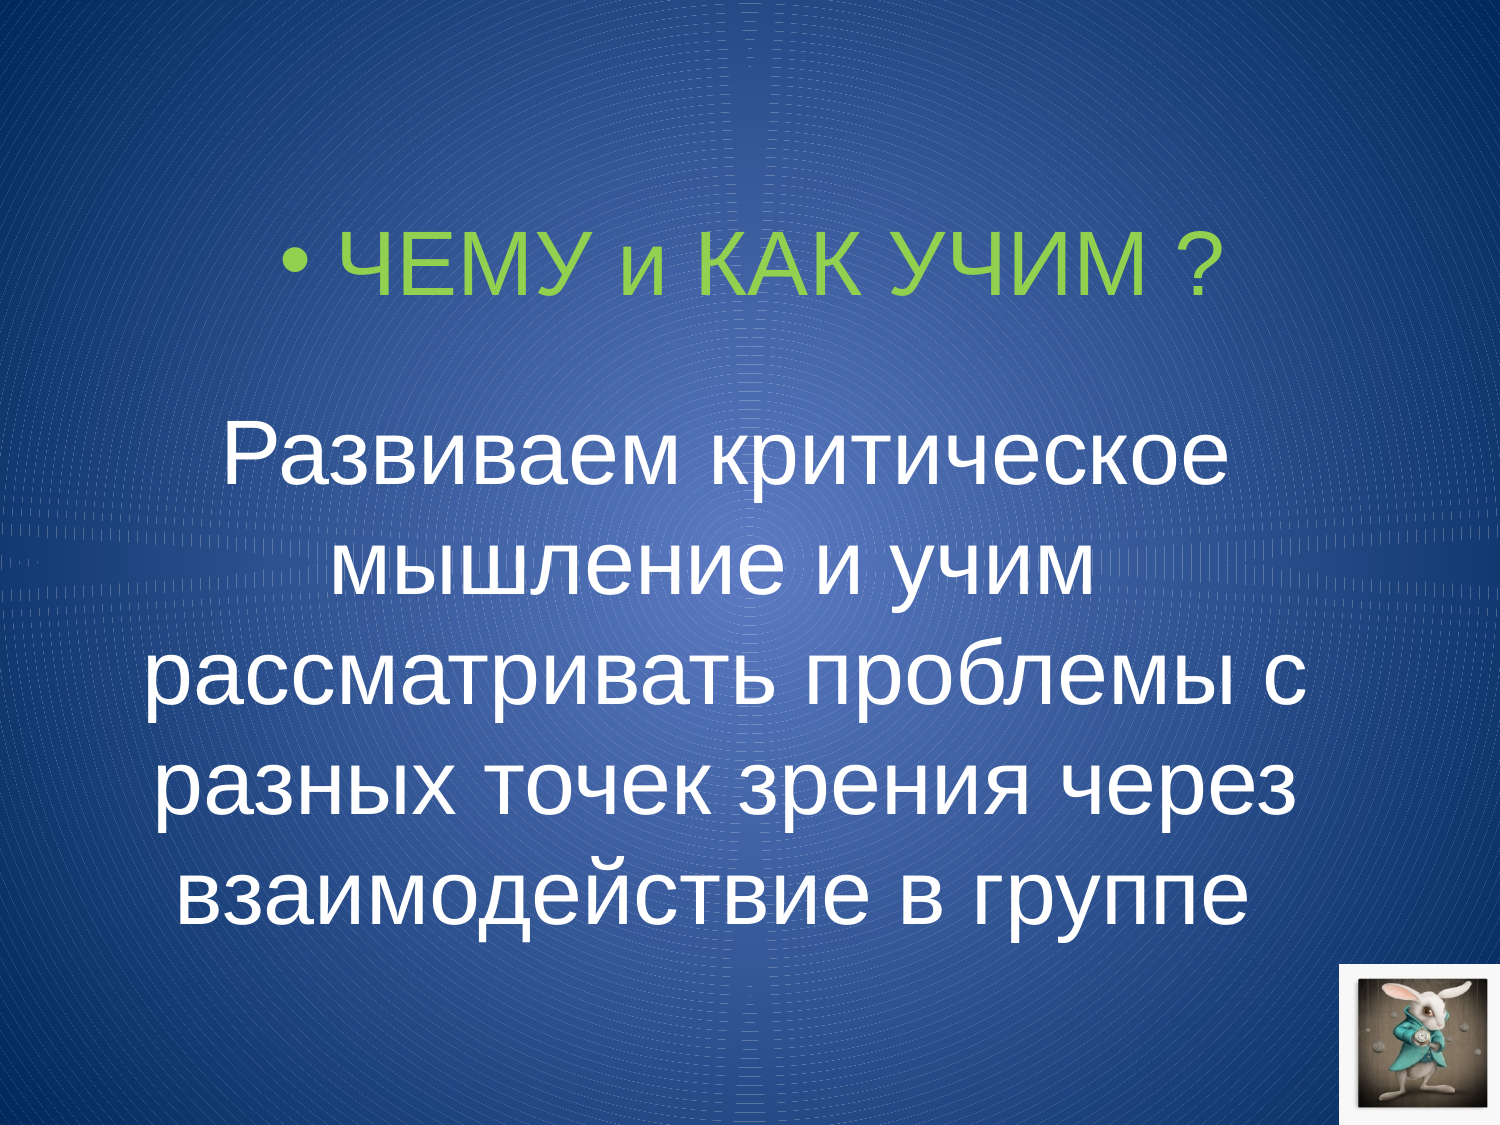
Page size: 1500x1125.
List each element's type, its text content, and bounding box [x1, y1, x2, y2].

picture [1339, 964, 1500, 1125]
list ЧЕМУ и КАК УЧИМ ? [225, 196, 1282, 457]
text_box Развиваем критическое мышление и учим рассматривать проблемы с разных точек зрения через взаимодействие в группе [88, 385, 1365, 950]
